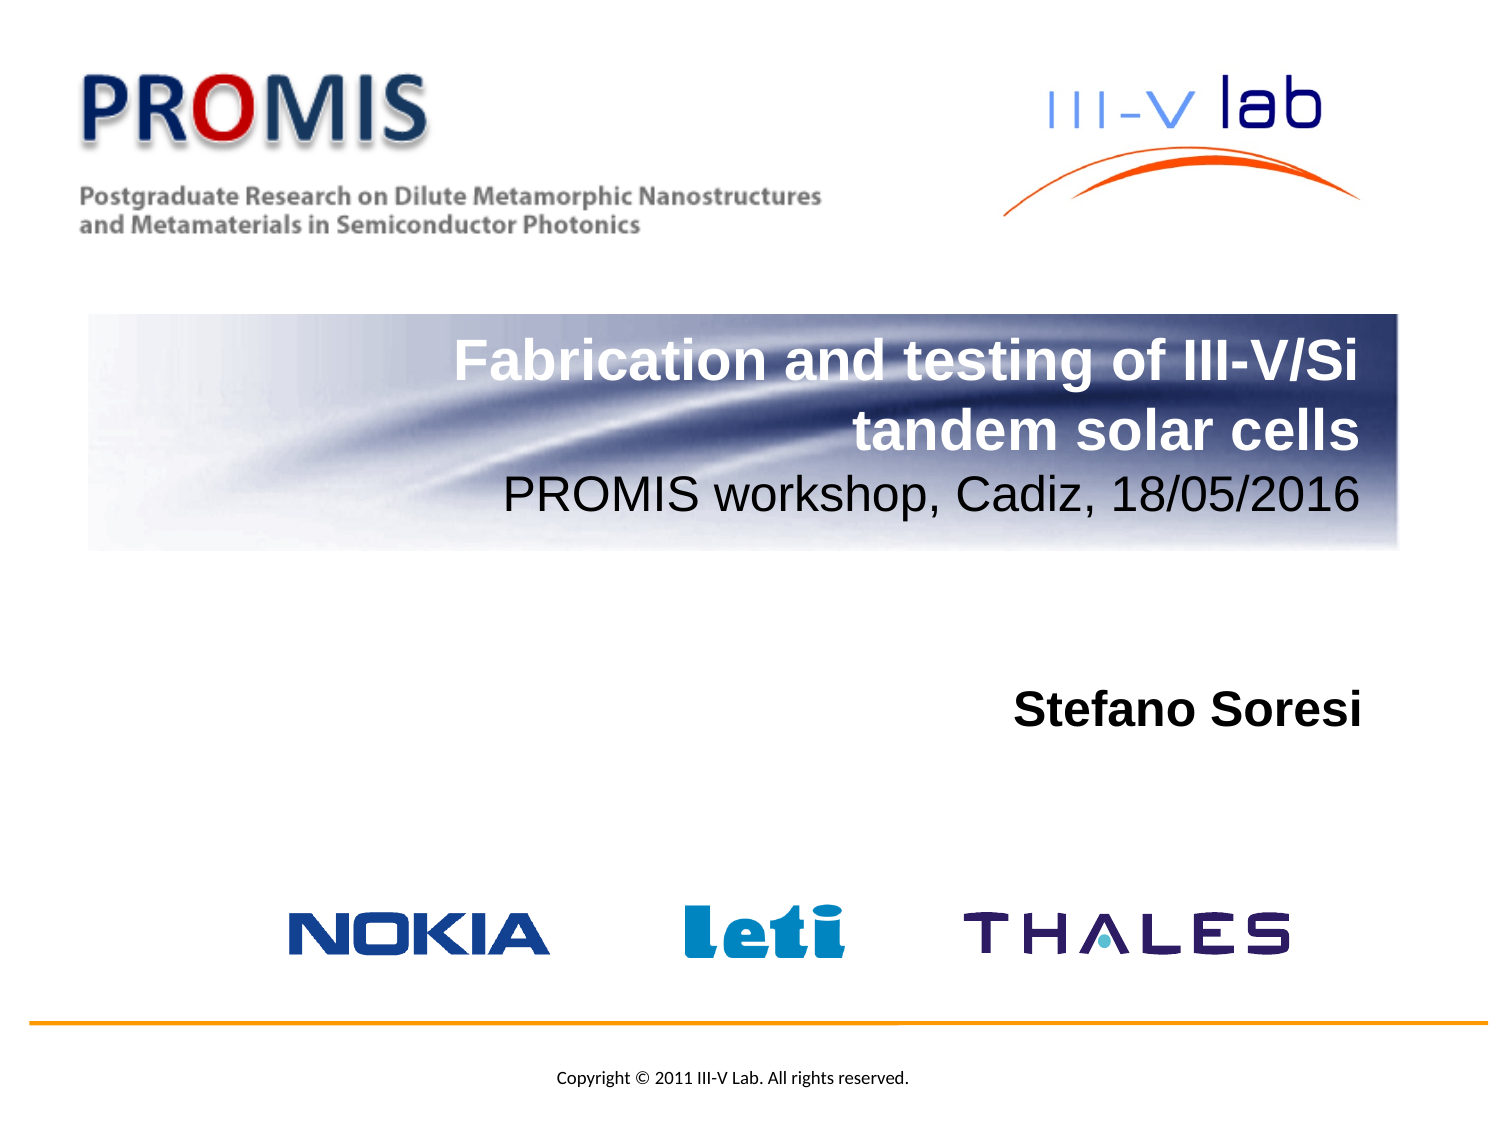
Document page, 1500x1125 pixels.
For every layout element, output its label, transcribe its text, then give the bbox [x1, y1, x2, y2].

picture [230, 853, 609, 1014]
picture [88, 314, 1400, 551]
text_box Fabrication and testing of III-V/Si tandem solar cells PROMIS workshop, Cadiz, 18/05/2016 [135, 314, 1376, 530]
picture [685, 903, 845, 958]
picture [76, 66, 834, 241]
picture [974, 54, 1393, 269]
text_box Stefano Soresi [998, 668, 1379, 744]
